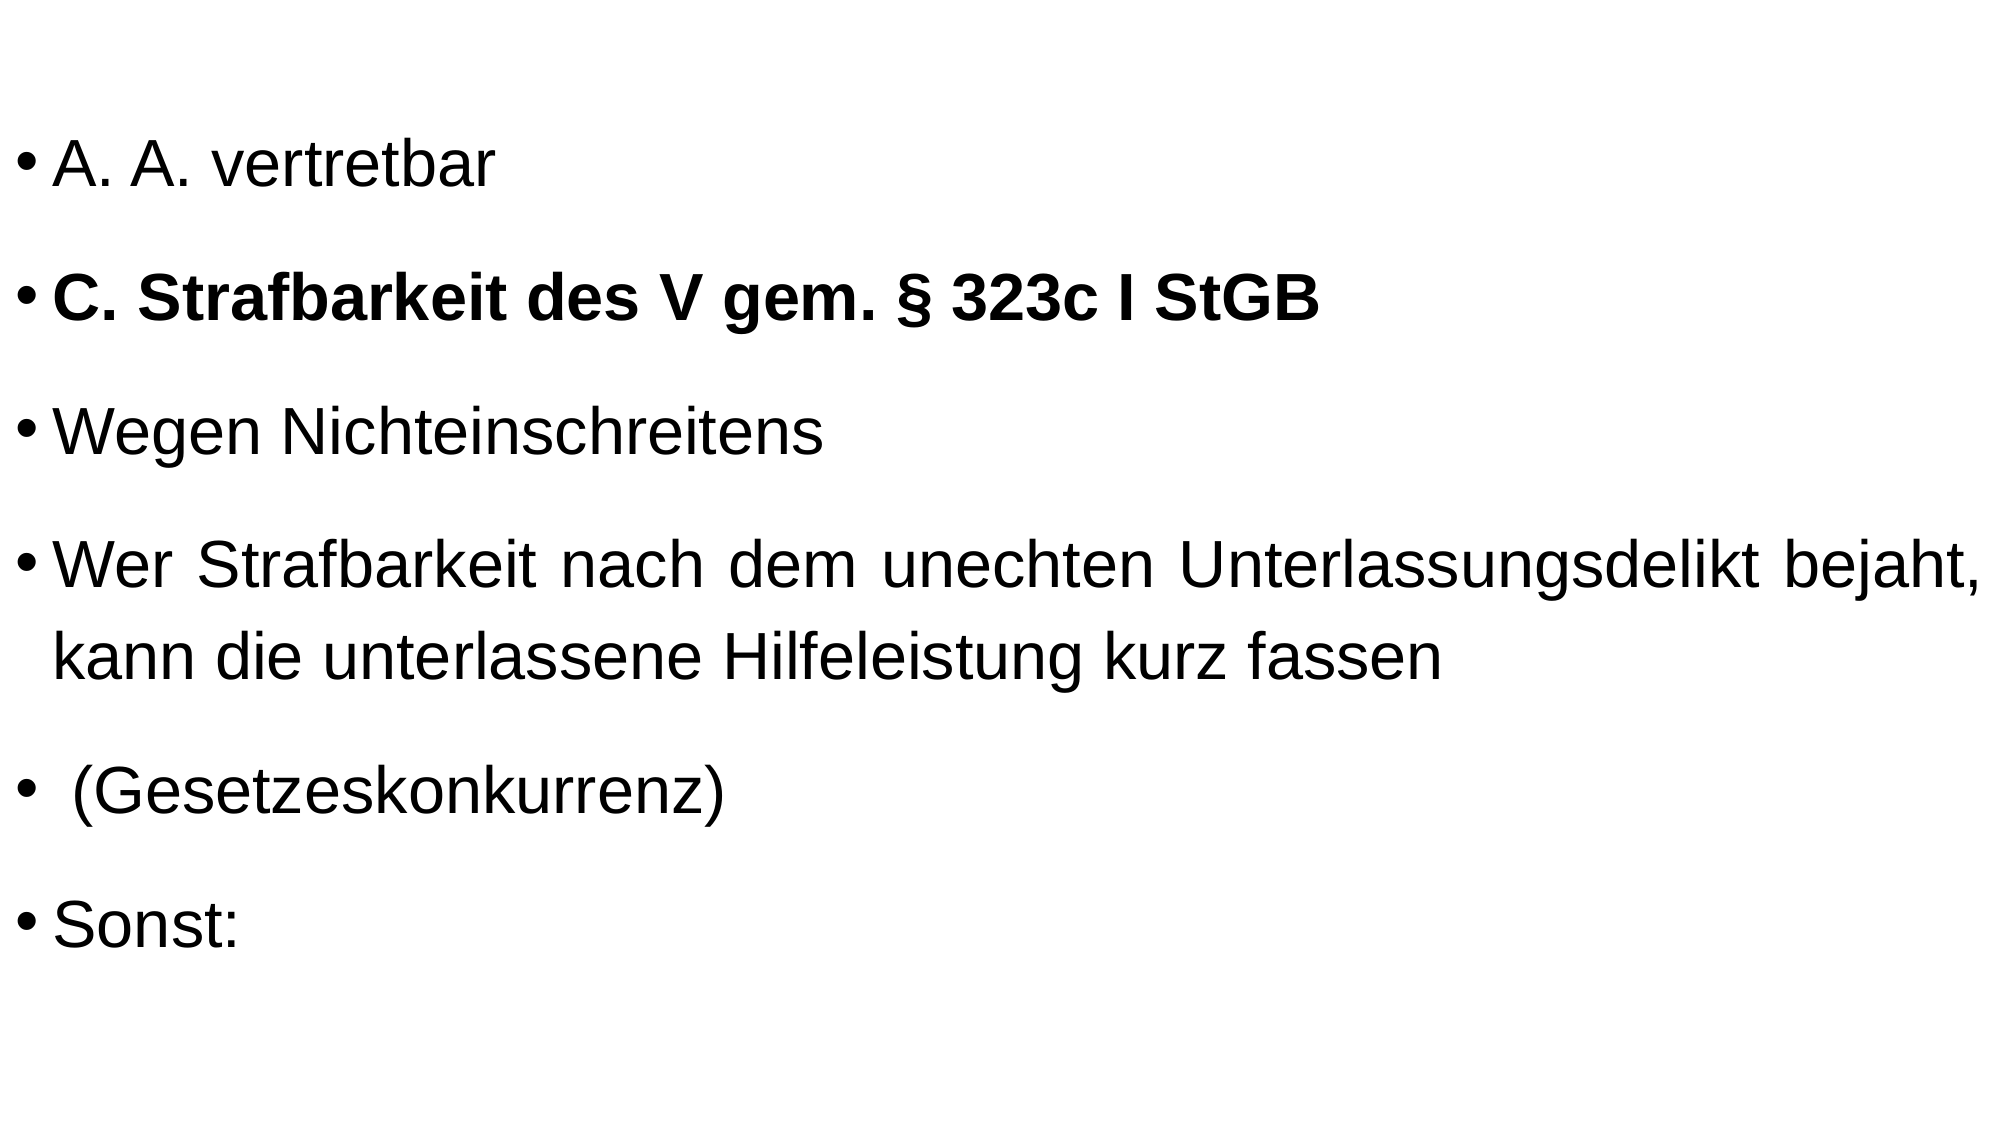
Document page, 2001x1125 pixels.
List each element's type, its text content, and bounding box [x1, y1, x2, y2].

list A. A. vertretbar C. Strafbarkeit des V gem. § 323c I StGB Wegen Nichteinschreitens Wer Strafbarkeit nach dem unechten Unterlassungsdelikt bejaht, kann die unterlassene Hilfeleistung kurz fassen (Gesetzeskonkurrenz) Sonst: [0, 0, 2000, 1125]
